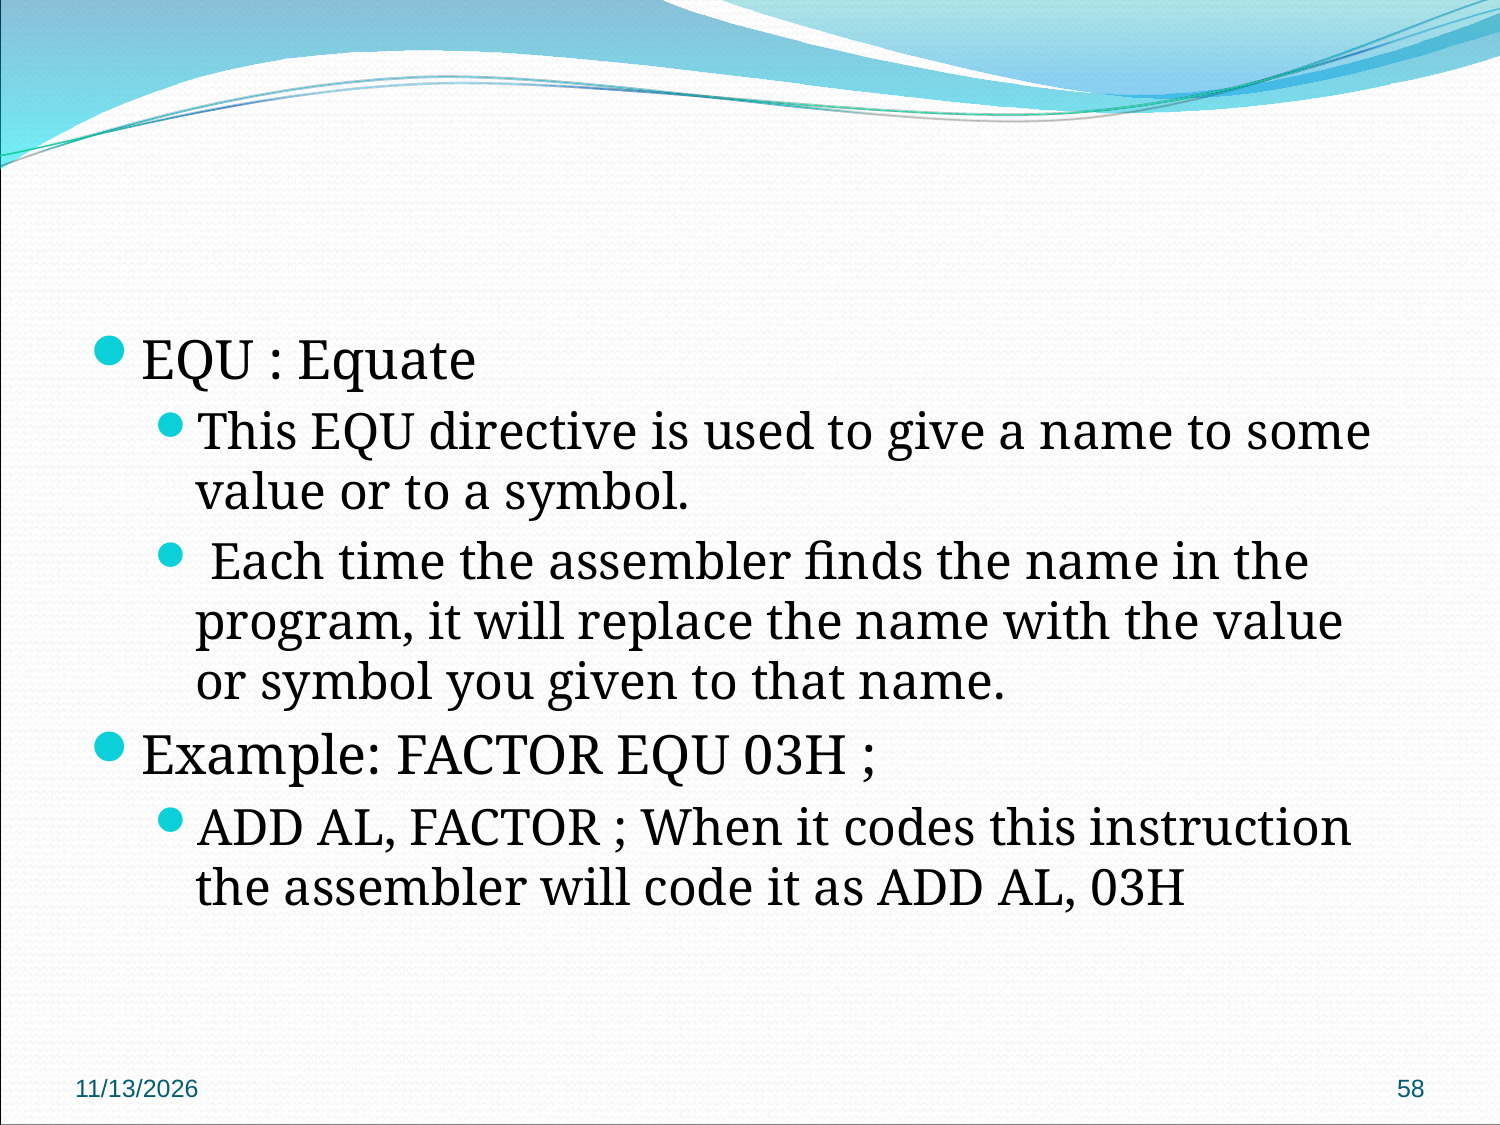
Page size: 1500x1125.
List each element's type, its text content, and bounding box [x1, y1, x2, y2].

list EQU : Equate This EQU directive is used to give a name to some value or to a symbol. Each time the assembler finds the name in the program, it will replace the name with the value or symbol you given to that name. Example: FACTOR EQU 03H ; ADD AL, FACTOR ; When it codes this instruction the assembler will code it as ADD AL, 03H [75, 317, 1425, 1038]
text_box 2018/9/27 [75, 1042, 425, 1103]
picture [0, 0, 1500, 1125]
text_box 58 [1299, 1042, 1425, 1103]
